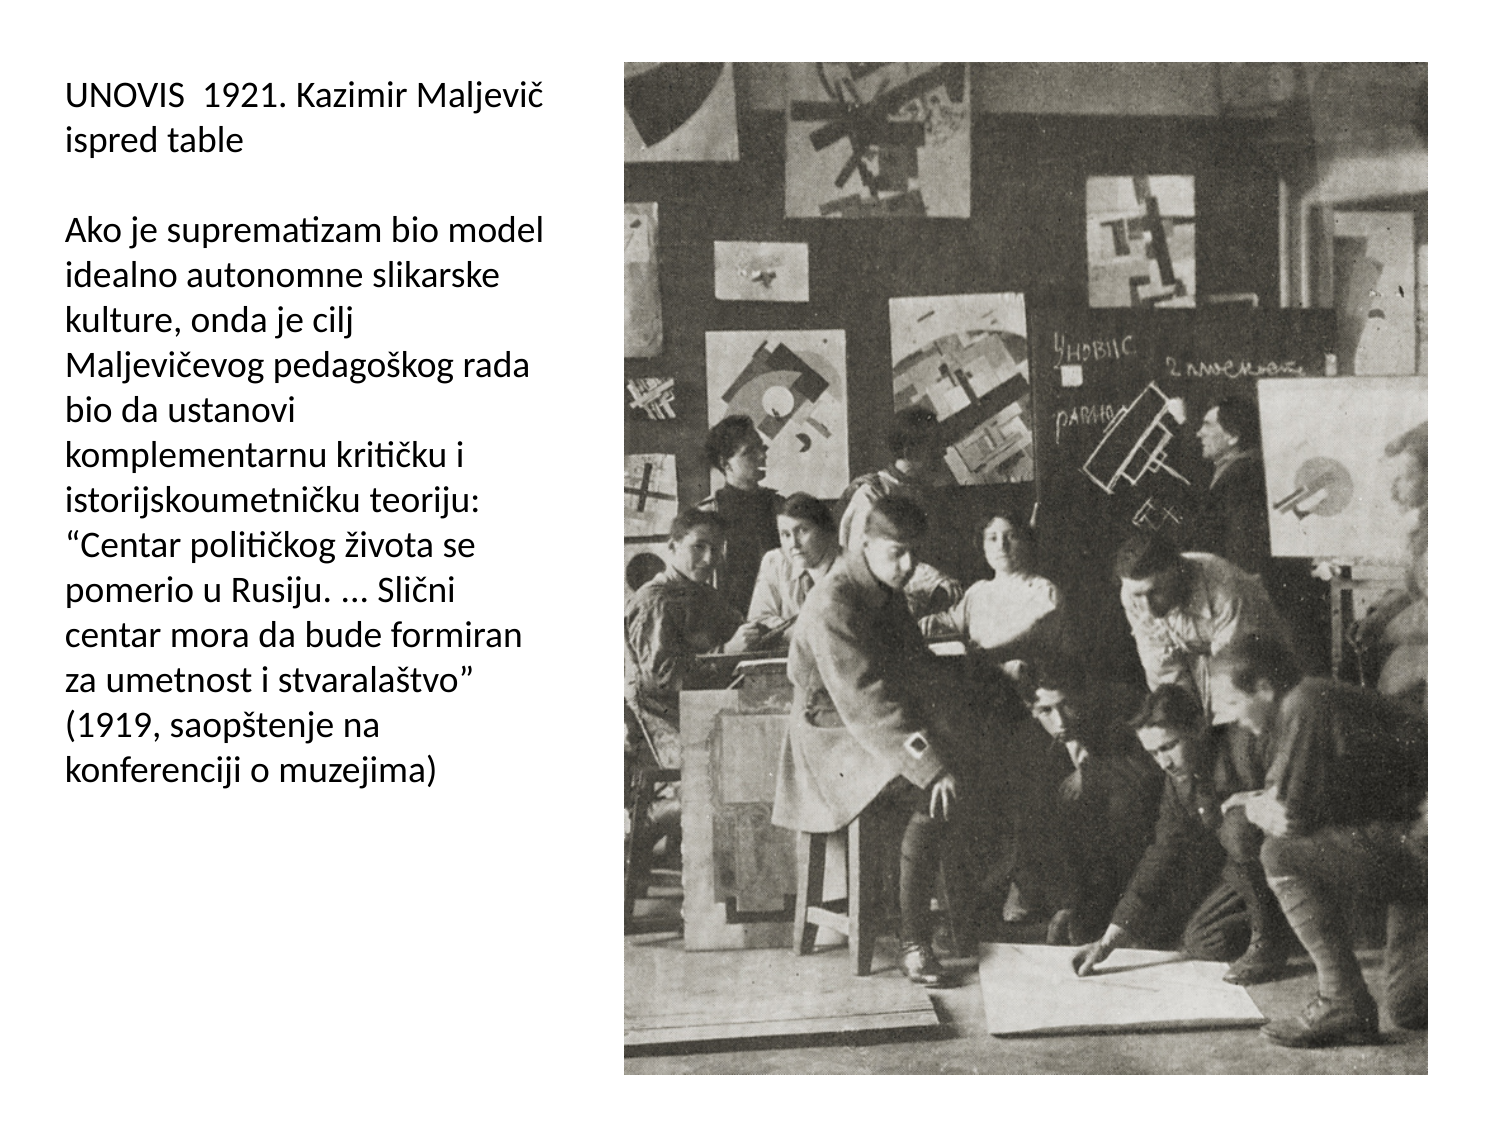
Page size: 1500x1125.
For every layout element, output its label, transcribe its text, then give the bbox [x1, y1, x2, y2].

text_box UNOVIS 1921. Kazimir Maljevič ispred table Ako je suprematizam bio model idealno autonomne slikarske kulture, onda je cilj Maljevičevog pedagoškog rada bio da ustanovi komplementarnu kritičku i istorijskoumetničku teoriju: “Centar političkog života se pomerio u Rusiju. ... Slični centar mora da bude formiran za umetnost i stvaralaštvo” (1919, saopštenje na konferenciji o muzejima) [49, 62, 575, 798]
picture [624, 62, 1428, 1076]
